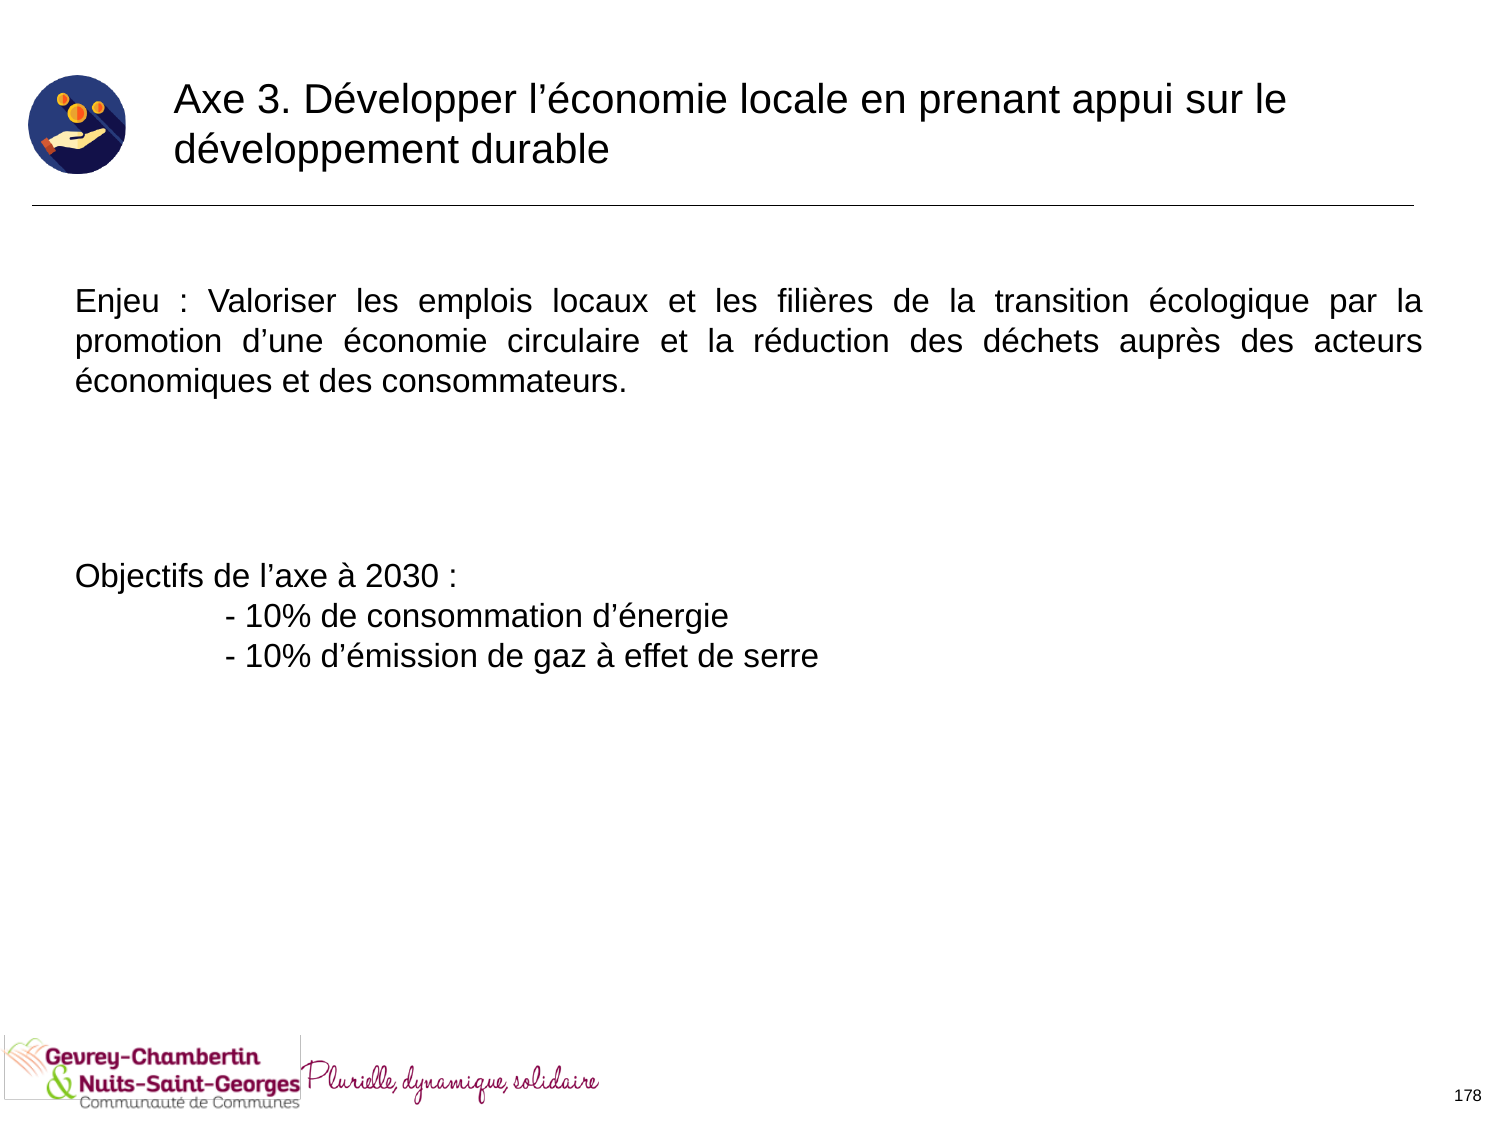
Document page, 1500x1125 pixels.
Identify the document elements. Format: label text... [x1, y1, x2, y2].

text_box Enjeu : Valoriser les emplois locaux et les filières de la transition écologique par la promotion d’une économie circulaire et la réduction des déchets auprès des acteurs économiques et des consommateurs. [59, 271, 1441, 484]
text_box Axe 3. Développer l’économie locale en prenant appui sur le développement durable [158, 64, 1410, 180]
picture [0, 1035, 599, 1112]
picture [28, 75, 126, 174]
text_box Objectifs de l’axe à 2030 : - 10% de consommation d’énergie - 10% d’émission de gaz à effet de serre [59, 546, 1441, 759]
slide_number 178 [1435, 1065, 1500, 1125]
